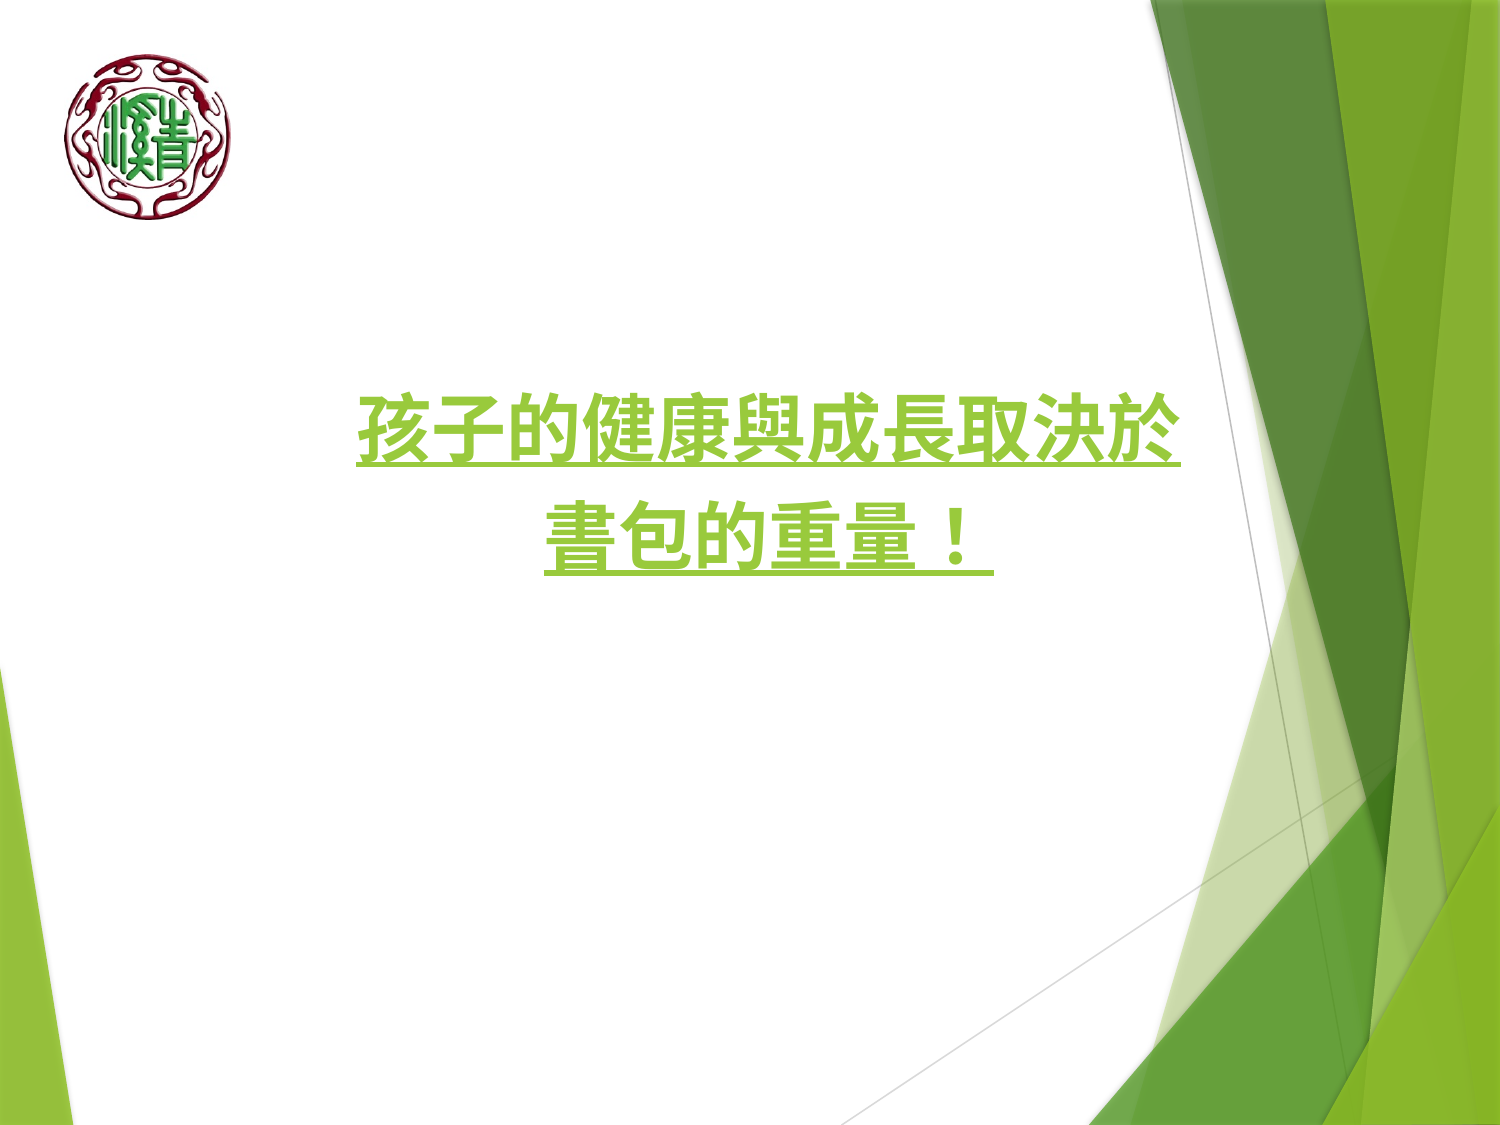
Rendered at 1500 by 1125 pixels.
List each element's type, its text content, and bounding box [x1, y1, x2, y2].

picture [64, 54, 231, 221]
title 孩子的健康與成長取決於 書包的重量！ [206, 373, 1331, 622]
